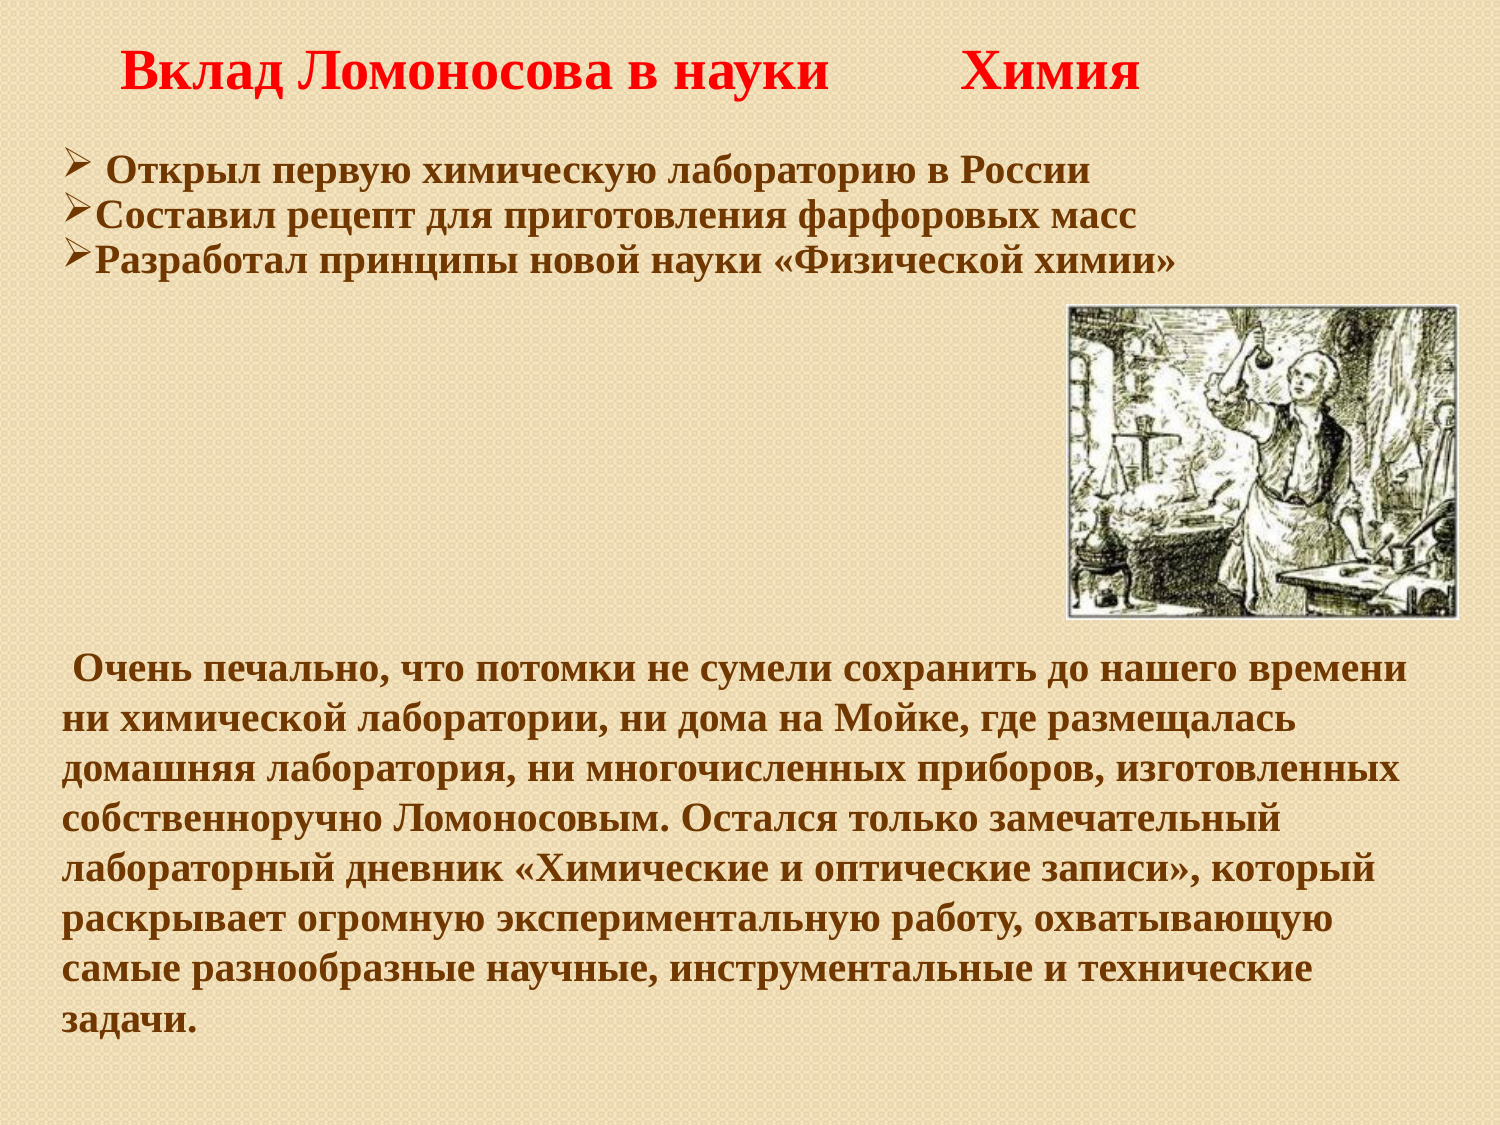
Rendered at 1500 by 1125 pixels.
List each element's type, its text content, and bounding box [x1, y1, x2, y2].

picture [1066, 304, 1459, 621]
text_box Вклад Ломоносова в науки Химия [105, 23, 1430, 109]
text_box Открыл первую химическую лабораторию в России Составил рецепт для приготовления фарфоровых масс Разработал принципы новой науки «Физической химии» [46, 140, 1243, 291]
text_box Очень печально, что потомки не сумели сохранить до нашего времени ни химической лаборатории, ни дома на Мойке, где размещалась домашняя лаборатория, ни многочисленных приборов, изготовленных собственноручно Ломоносовым. Остался только замечательный лабораторный дневник «Химические и оптические записи», который раскрывает огромную экспериментальную работу, охватывающую самые разнообразные научные, инструментальные и технические задачи. [46, 632, 1454, 1048]
